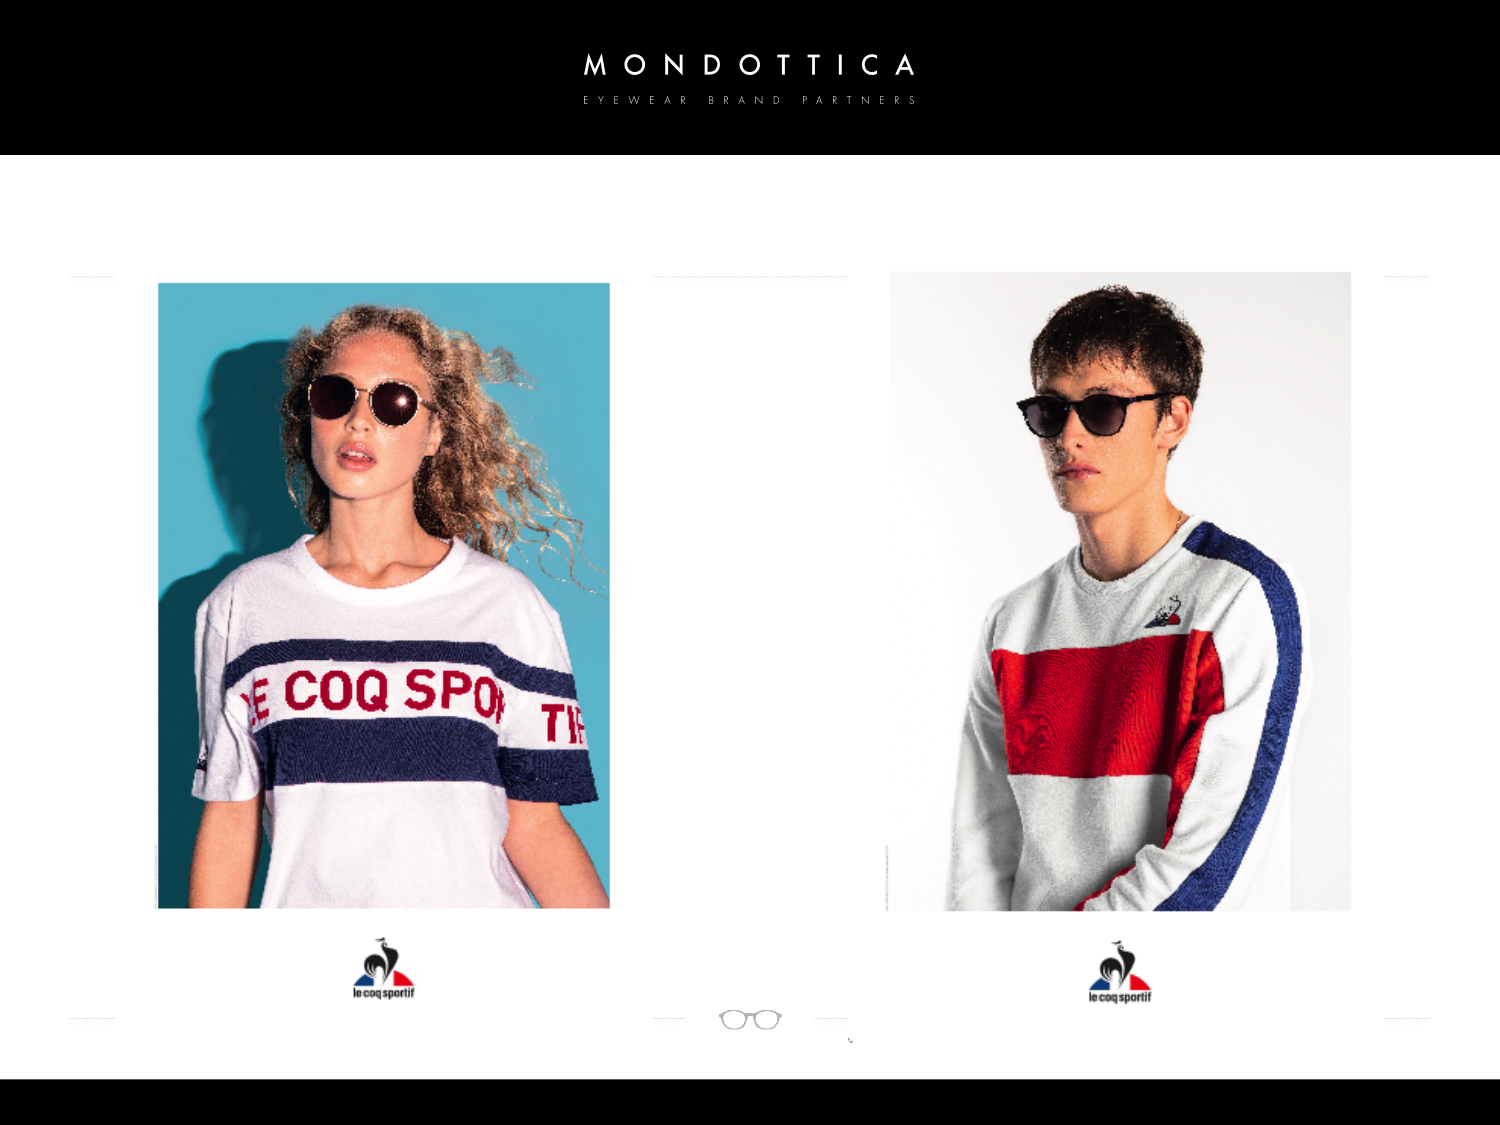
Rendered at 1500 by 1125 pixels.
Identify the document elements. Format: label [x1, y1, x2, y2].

picture [848, 246, 1384, 1043]
picture [116, 255, 652, 1034]
picture [711, 990, 789, 1047]
picture [584, 53, 914, 104]
